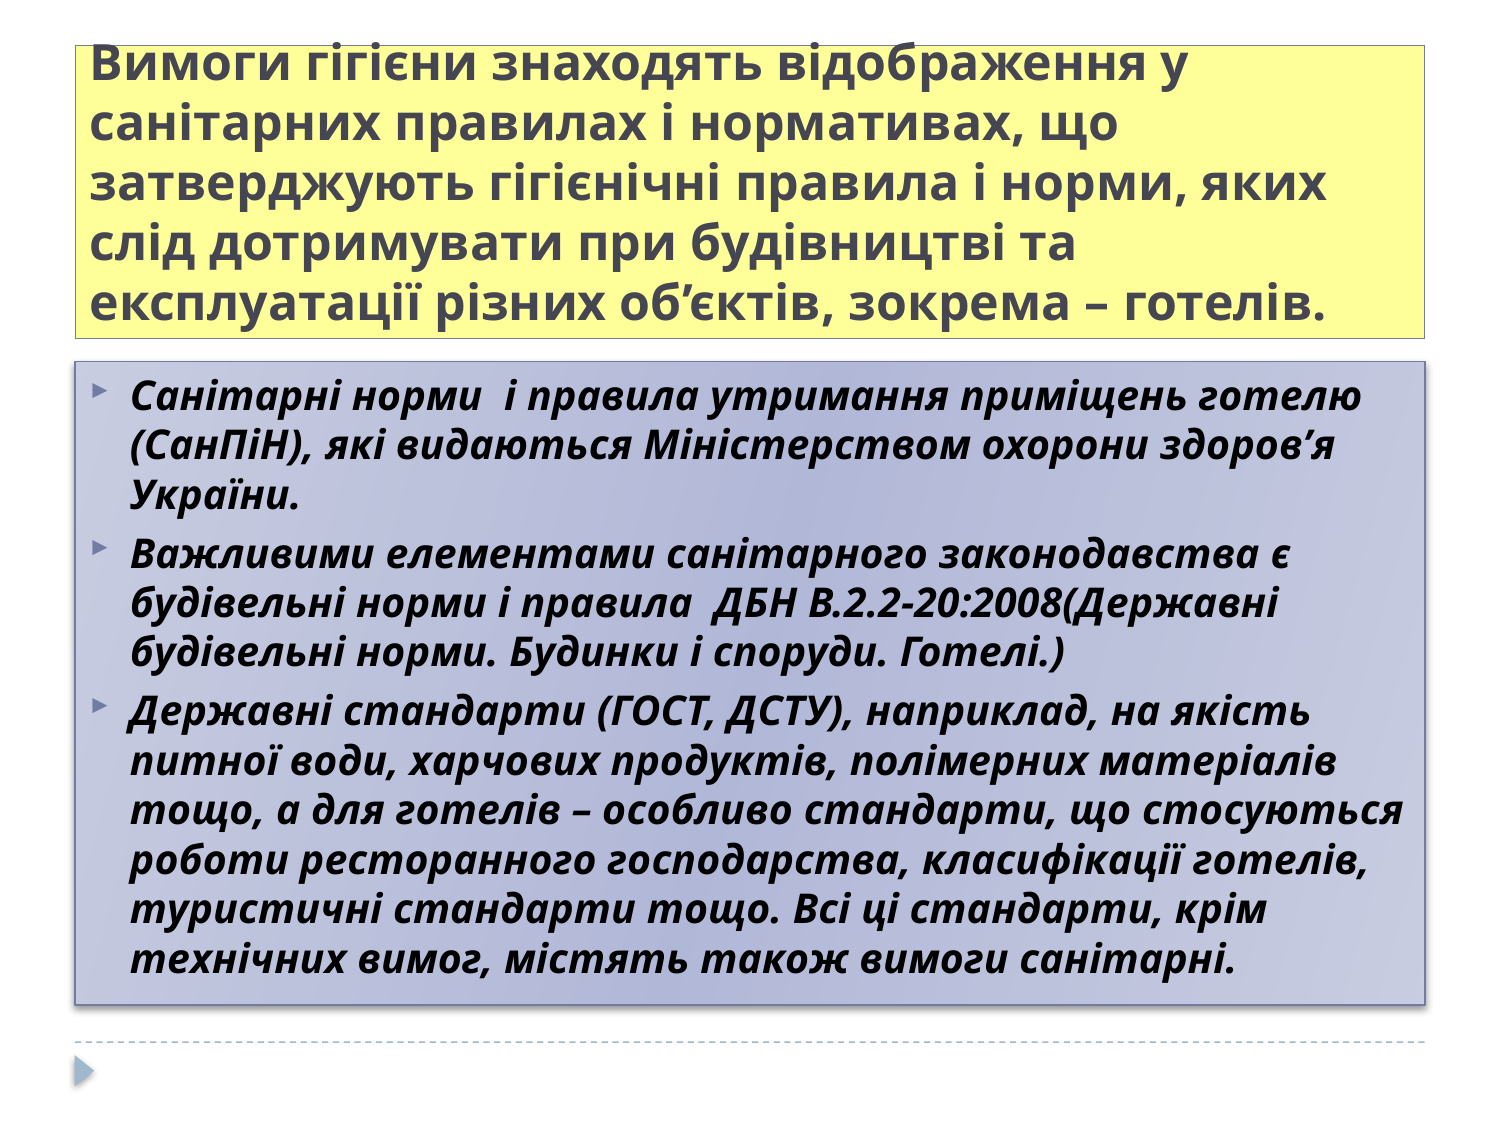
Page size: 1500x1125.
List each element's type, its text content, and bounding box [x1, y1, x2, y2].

title Вимоги гігієни знаходять відображення у санітарних правилах і нормативах, що затверджують гігієнічні правила і норми, яких слід дотримувати при будівництві та експлуатації різних об’єктів, зокрема – готелів. [75, 45, 1425, 339]
list Санітарні норми і правила утримання приміщень готелю (СанПіН), які видаються Міністерством охорони здоров’я України. Важливими елементами санітарного законодавства є будівельні норми і правила ДБН В.2.2-20:2008(Державні будівельні норми. Будинки і споруди. Готелі.) Державні стандарти (ГОСТ, ДСТУ), наприклад, на якість питної води, харчових продуктів, полімерних матеріалів тощо, а для готелів – особливо стандарти, що стосуються роботи ресторанного господарства, класифікації готелів, туристичні стандарти тощо. Всі ці стандарти, крім технічних вимог, містять також вимоги санітарні. [74, 361, 1426, 1006]
